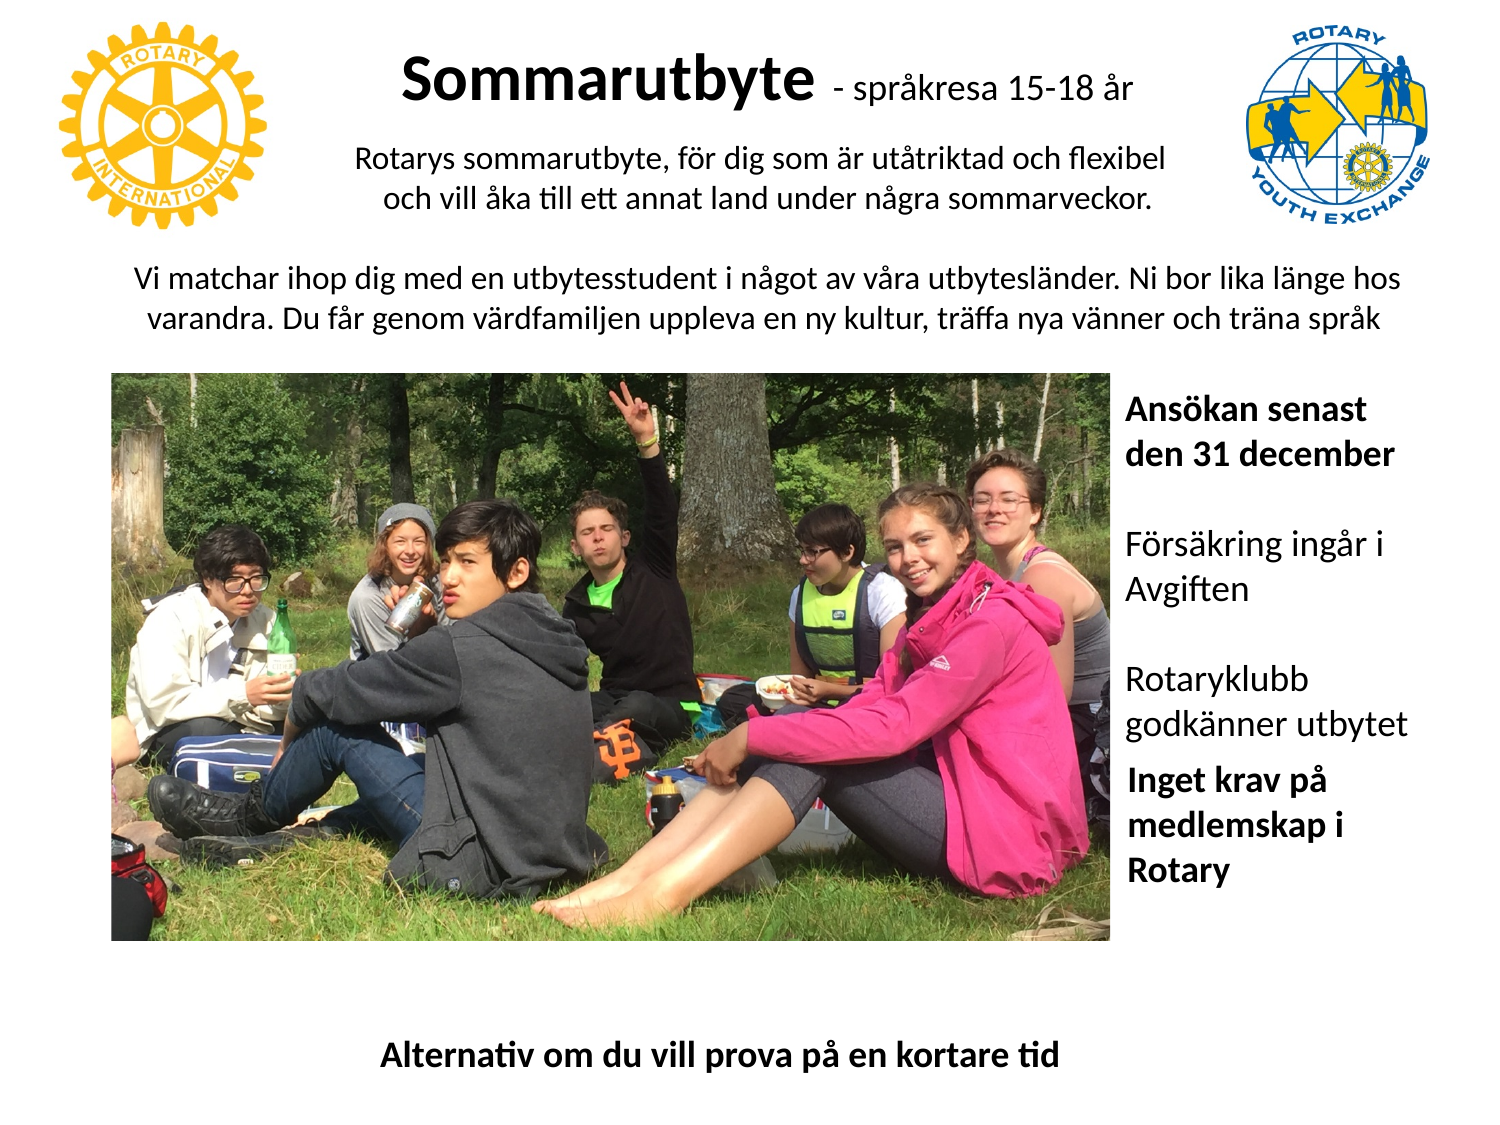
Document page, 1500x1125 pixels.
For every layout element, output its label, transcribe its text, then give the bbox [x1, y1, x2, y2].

text_box Alternativ om du vill prova på en kortare tid [0, 1023, 1471, 1083]
text_box Sommarutbyte - språkresa 15-18 år [289, 26, 1243, 122]
picture [111, 373, 1111, 941]
text_box Inget krav på medlemskap i Rotary [1116, 747, 1408, 898]
picture [1245, 25, 1430, 224]
picture [40, 6, 282, 242]
text_box Rotarys sommarutbyte, för dig som är utåtriktad och flexibel och vill åka till ett annat land under några sommarveckor. Vi matchar ihop dig med en utbytesstudent i något av våra utbytesländer. Ni bor lika länge hos varandra. Du får genom värdfamiljen uppleva en ny kultur, träffa nya vänner och träna språk [100, 128, 1430, 344]
text_box Ansökan senast den 31 december Försäkring ingår i Avgiften Rotaryklubb godkänner utbytet [1110, 331, 1430, 752]
